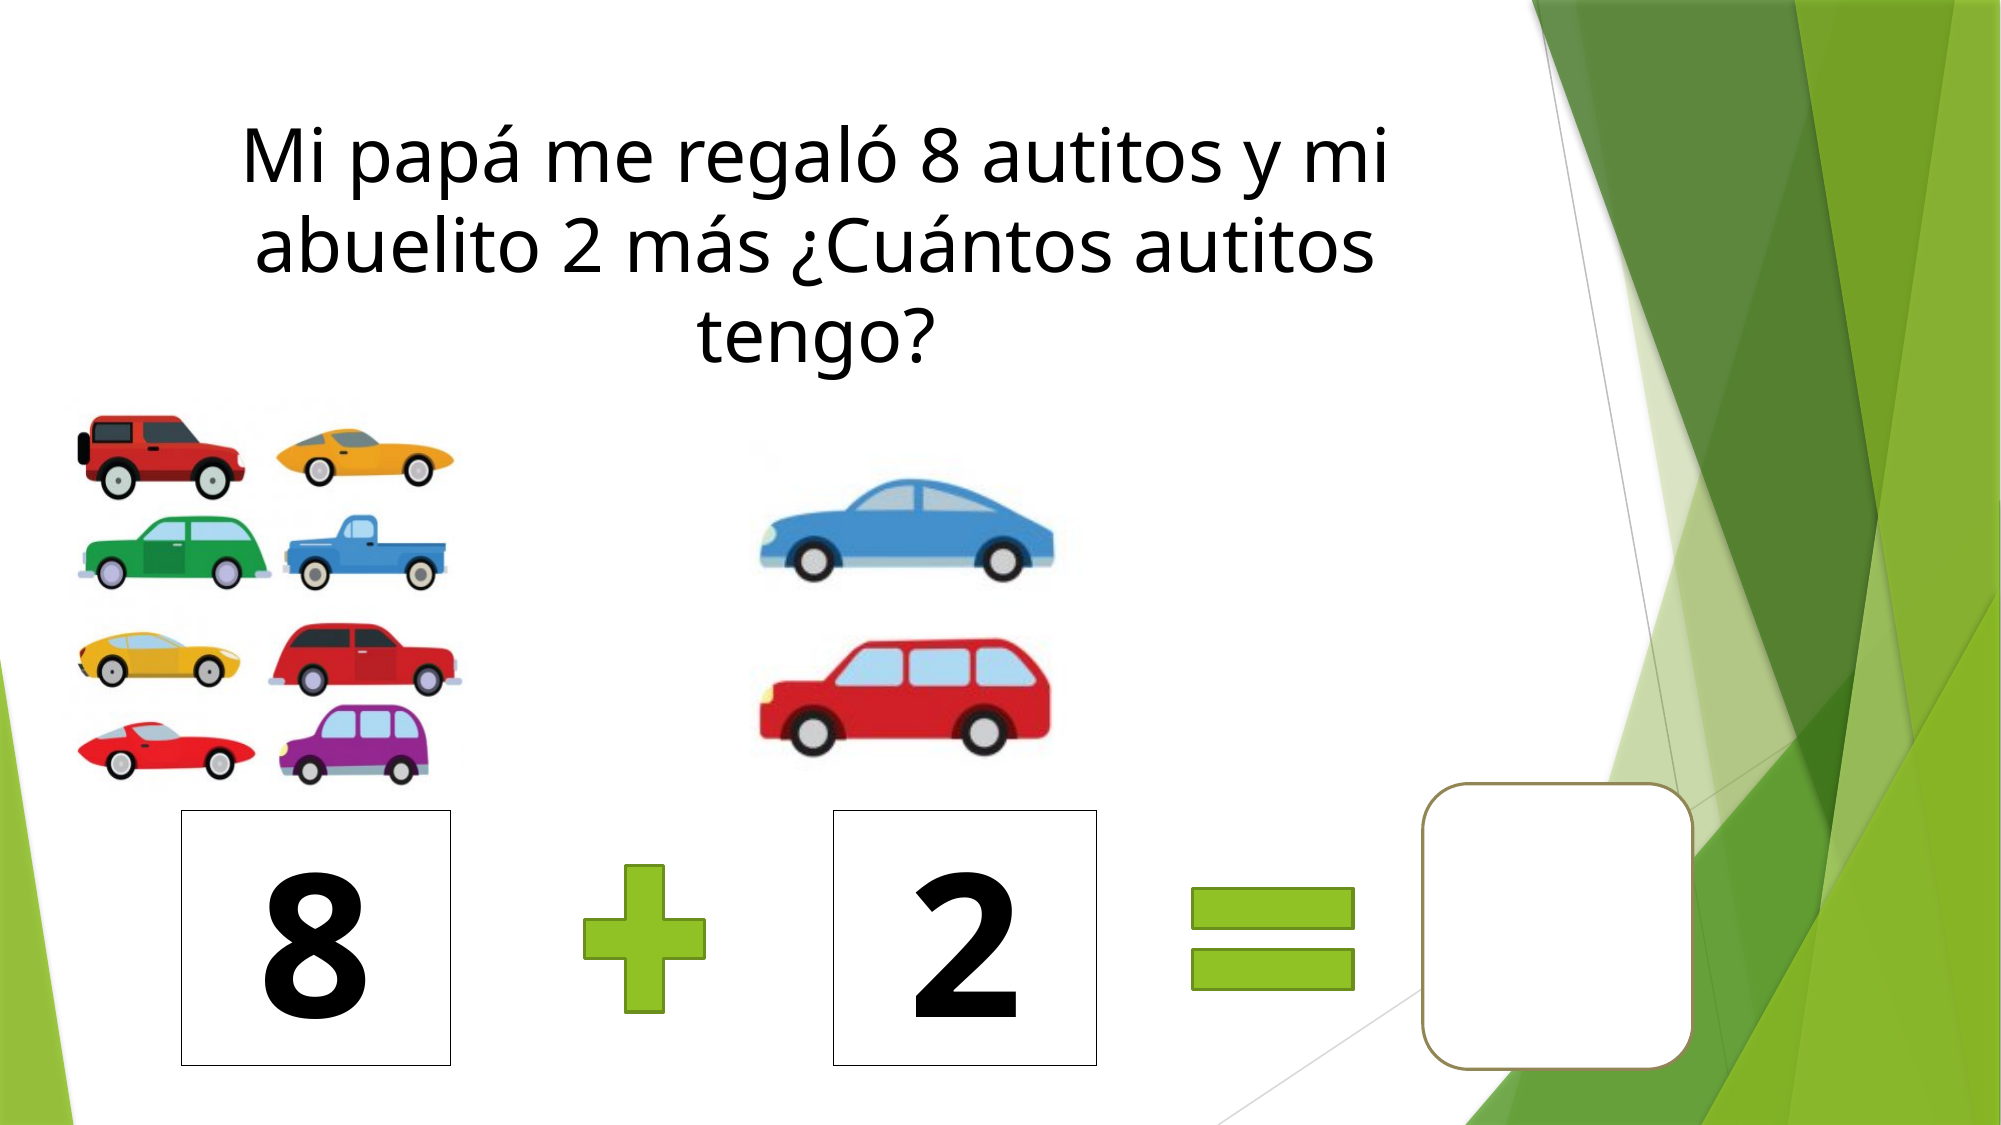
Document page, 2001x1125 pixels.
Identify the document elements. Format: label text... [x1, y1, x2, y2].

title Mi papá me regaló 8 autitos y mi abuelito 2 más ¿Cuántos autitos tengo? [111, 99, 1522, 317]
text_box [1191, 887, 1355, 930]
picture [725, 425, 1098, 772]
text_box 8 [181, 810, 451, 1066]
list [61, 396, 469, 801]
text_box 2 [833, 810, 1097, 1066]
text_box [1421, 782, 1695, 1071]
text_box [583, 864, 706, 1014]
text_box [1191, 948, 1355, 991]
